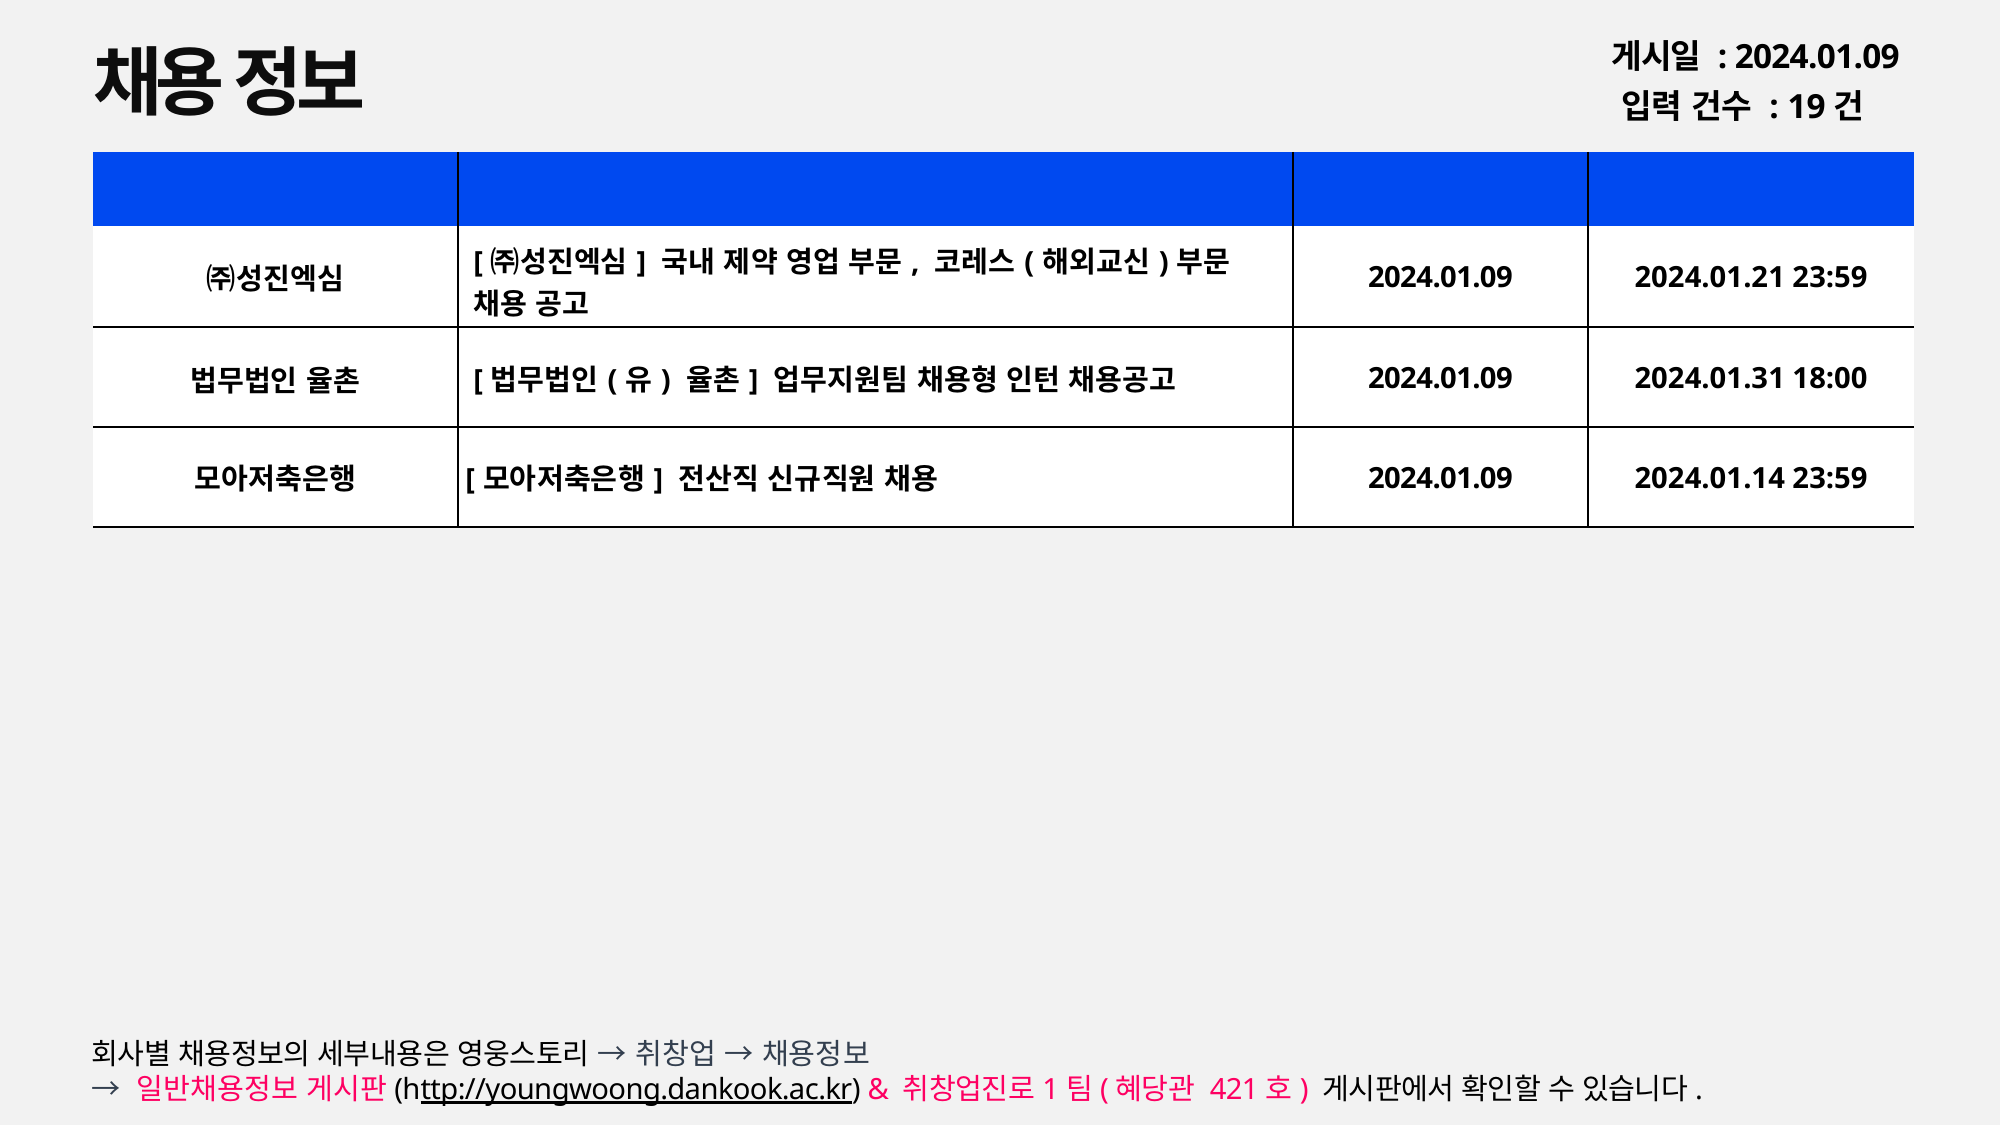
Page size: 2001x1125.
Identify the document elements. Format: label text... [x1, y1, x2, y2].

table_cell 2024.01.09 [1294, 428, 1587, 526]
table_header 회사명 [93, 152, 457, 226]
table_cell 법무법인 율촌 [93, 328, 457, 426]
table_cell 모아저축은행 [93, 428, 457, 526]
text_box 게시일 : 2024.01.09 [1611, 34, 1901, 75]
text_box 입력 건수 : 19건 [1620, 85, 1865, 126]
table_cell 2024.01.14 23:59 [1589, 428, 1914, 526]
table_header 등록일 [1294, 152, 1587, 226]
table_cell 2024.01.09 [1294, 328, 1587, 426]
table_cell 2024.01.09 [1294, 226, 1587, 326]
table_cell 2024.01.31 18:00 [1589, 328, 1914, 426]
text_box 채용 정보 [93, 34, 463, 125]
table_cell ㈜성진엑심 [93, 226, 457, 326]
table_cell [모아저축은행] 전산직 신규직원 채용 [459, 428, 1292, 526]
table_header 마감일 [1589, 152, 1914, 226]
table_cell [㈜성진엑심] 국내 제약 영업 부문, 코레스(해외교신)부문 채용 공고 [459, 226, 1292, 326]
table_cell [법무법인(유) 율촌] 업무지원팀 채용형 인턴 채용공고 [459, 328, 1292, 426]
table_header 공고명 [459, 152, 1292, 226]
table_cell 2024.01.21 23:59 [1589, 226, 1914, 326]
text_box 회사별 채용정보의 세부내용은 영웅스토리 → 취창업 → 채용정보 → 일반채용정보 게시판(http://youngwoong.dankook.ac.kr) & 취창업진로1팀(혜당관 421호) 게시판에서 확인할 수 있습니다. [91, 1035, 1907, 1110]
